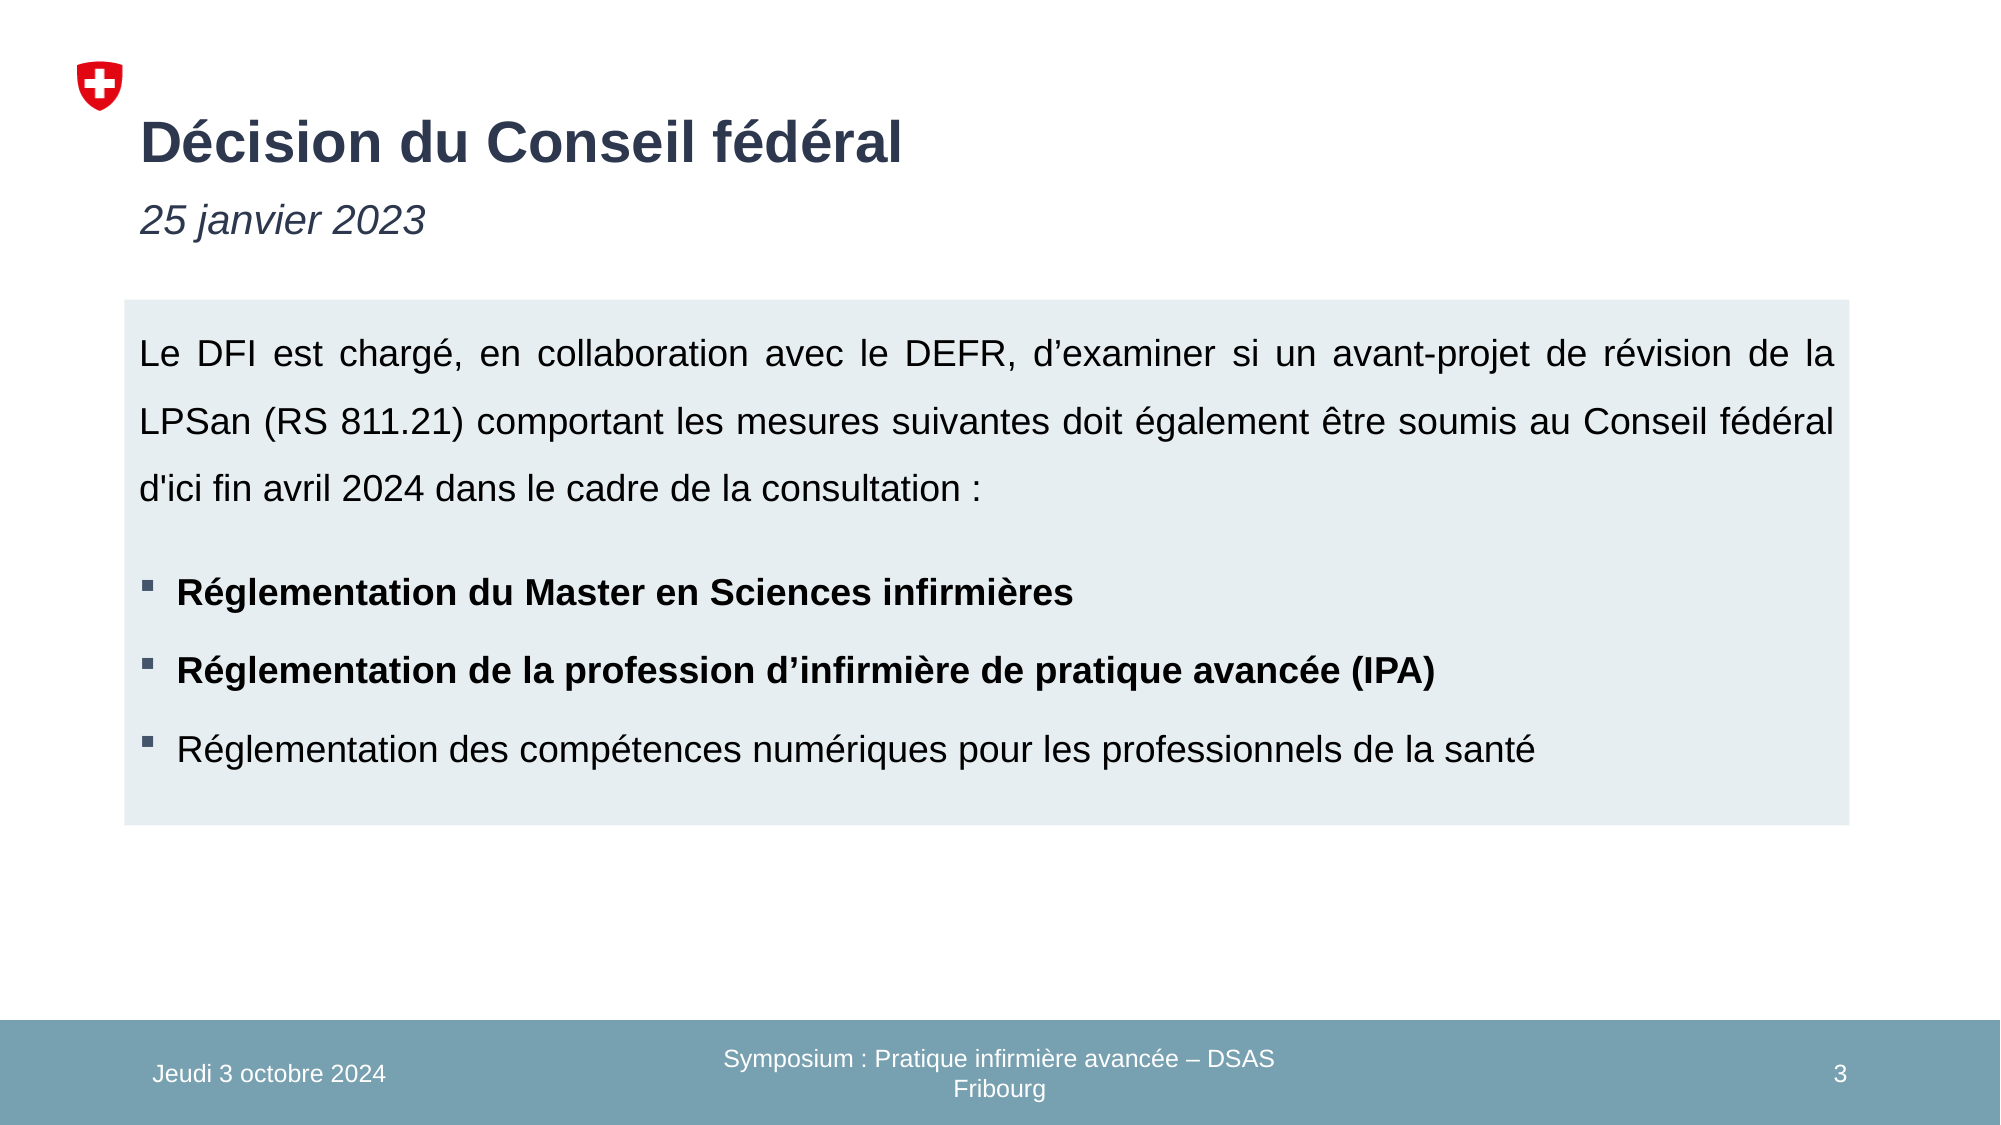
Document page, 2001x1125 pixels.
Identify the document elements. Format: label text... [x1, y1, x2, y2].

text_box Le DFI est chargé, en collaboration avec le DEFR, d’examiner si un avant-projet de révision de la LPSan (RS 811.21) comportant les mesures suivantes doit également être soumis au Conseil fédéral d'ici fin avril 2024 dans le cadre de la consultation : Réglementation du Master en Sciences infirmières Réglementation de la profession d’infirmière de pratique avancée (IPA) Réglementation des compétences numériques pour les professionnels de la santé [124, 299, 1850, 826]
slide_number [137, 1042, 588, 1103]
text_box [124, 265, 1911, 947]
slide_number 3 [1412, 1042, 1863, 1103]
list Décision du Conseil fédéral [125, 104, 1895, 168]
footer Symposium : Pratique infirmière avancée – DSAS Fribourg [662, 1042, 1338, 1103]
picture [77, 61, 125, 142]
list 25 janvier 2023 [125, 191, 1895, 243]
